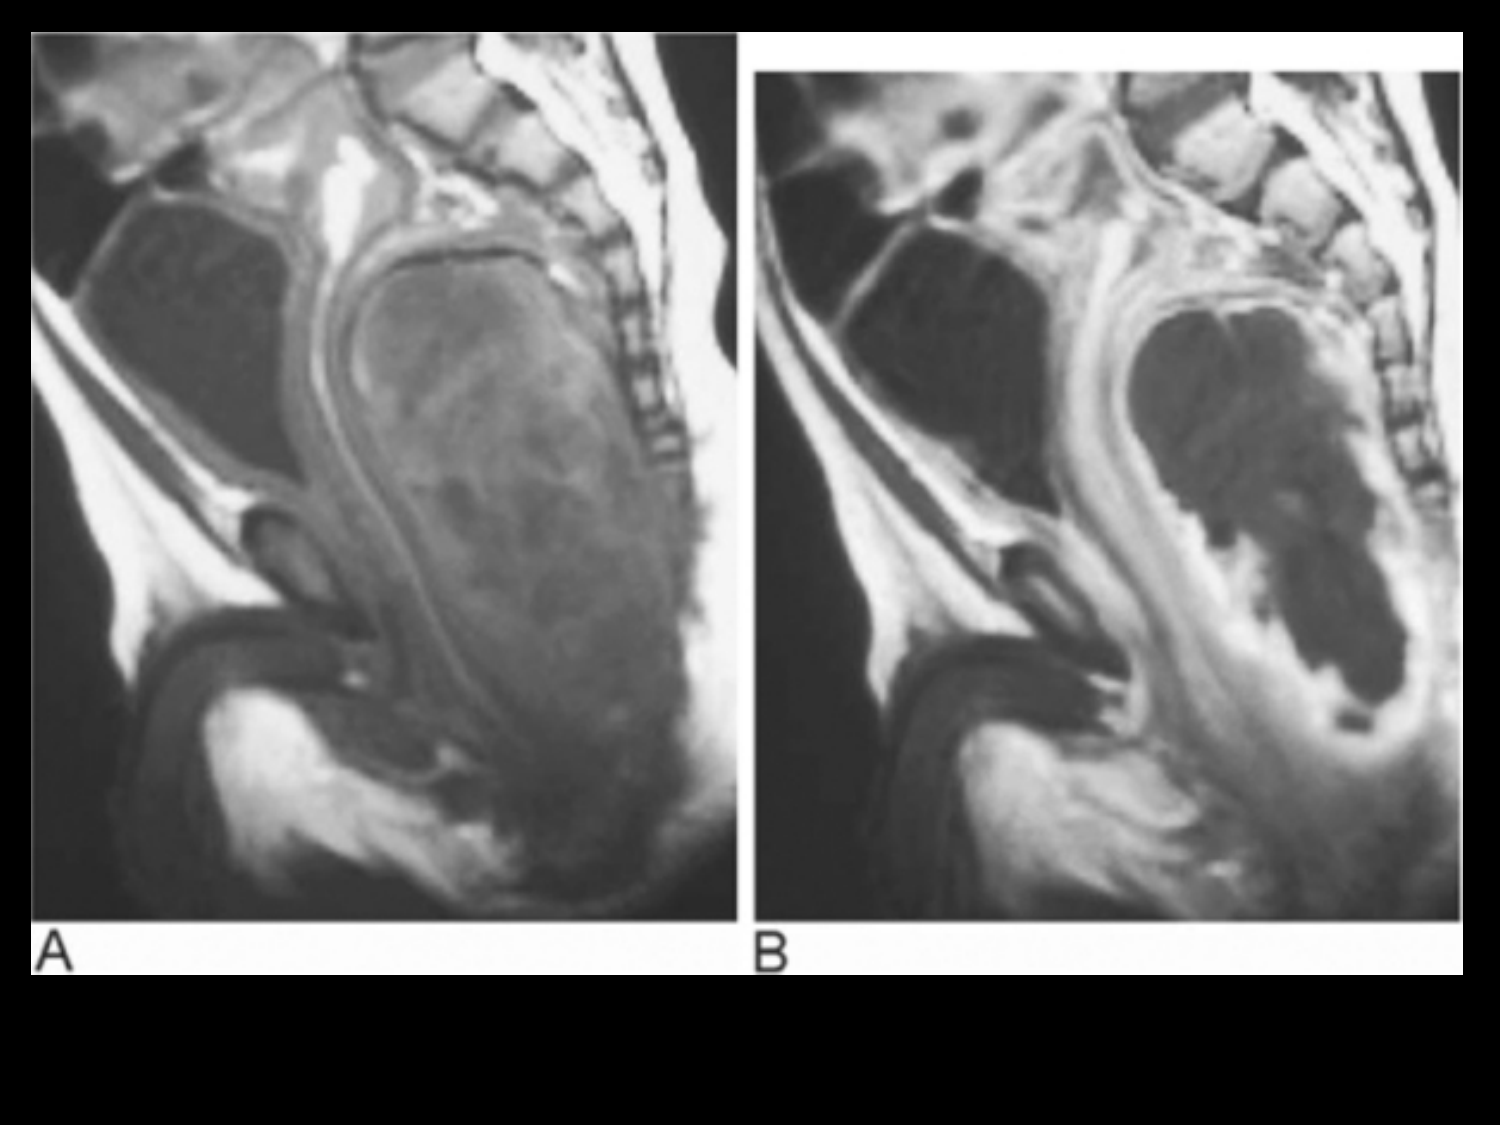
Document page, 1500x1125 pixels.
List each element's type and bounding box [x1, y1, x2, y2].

list [30, 32, 1463, 976]
